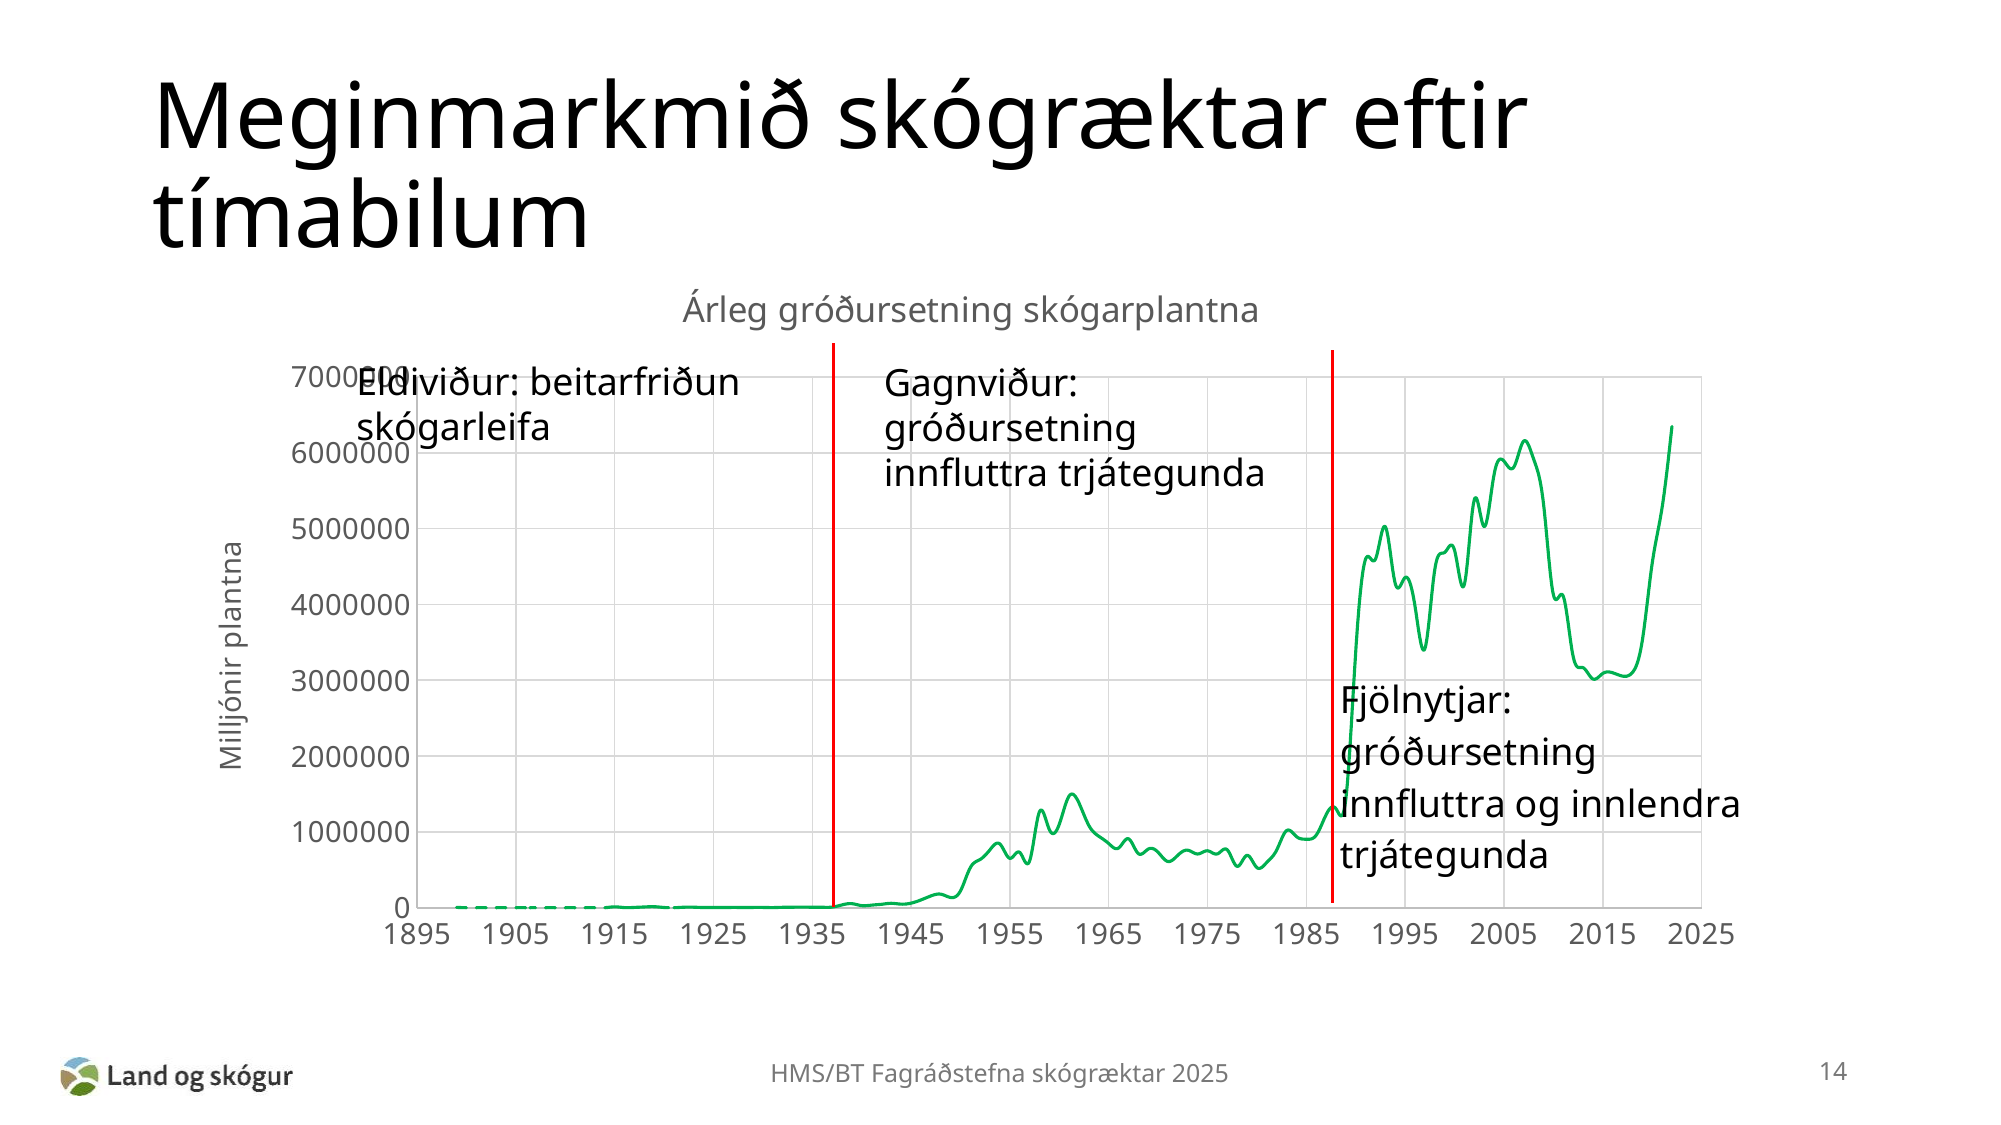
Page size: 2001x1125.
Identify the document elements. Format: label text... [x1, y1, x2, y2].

picture [60, 1056, 295, 1097]
chart [173, 251, 1769, 970]
slide_number 14 [1412, 1042, 1863, 1103]
footer HMS/BT Fagráðstefna skógræktar 2025 [662, 1042, 1338, 1103]
title Meginmarkmið skógræktar eftir tímabilum [137, 59, 1863, 278]
